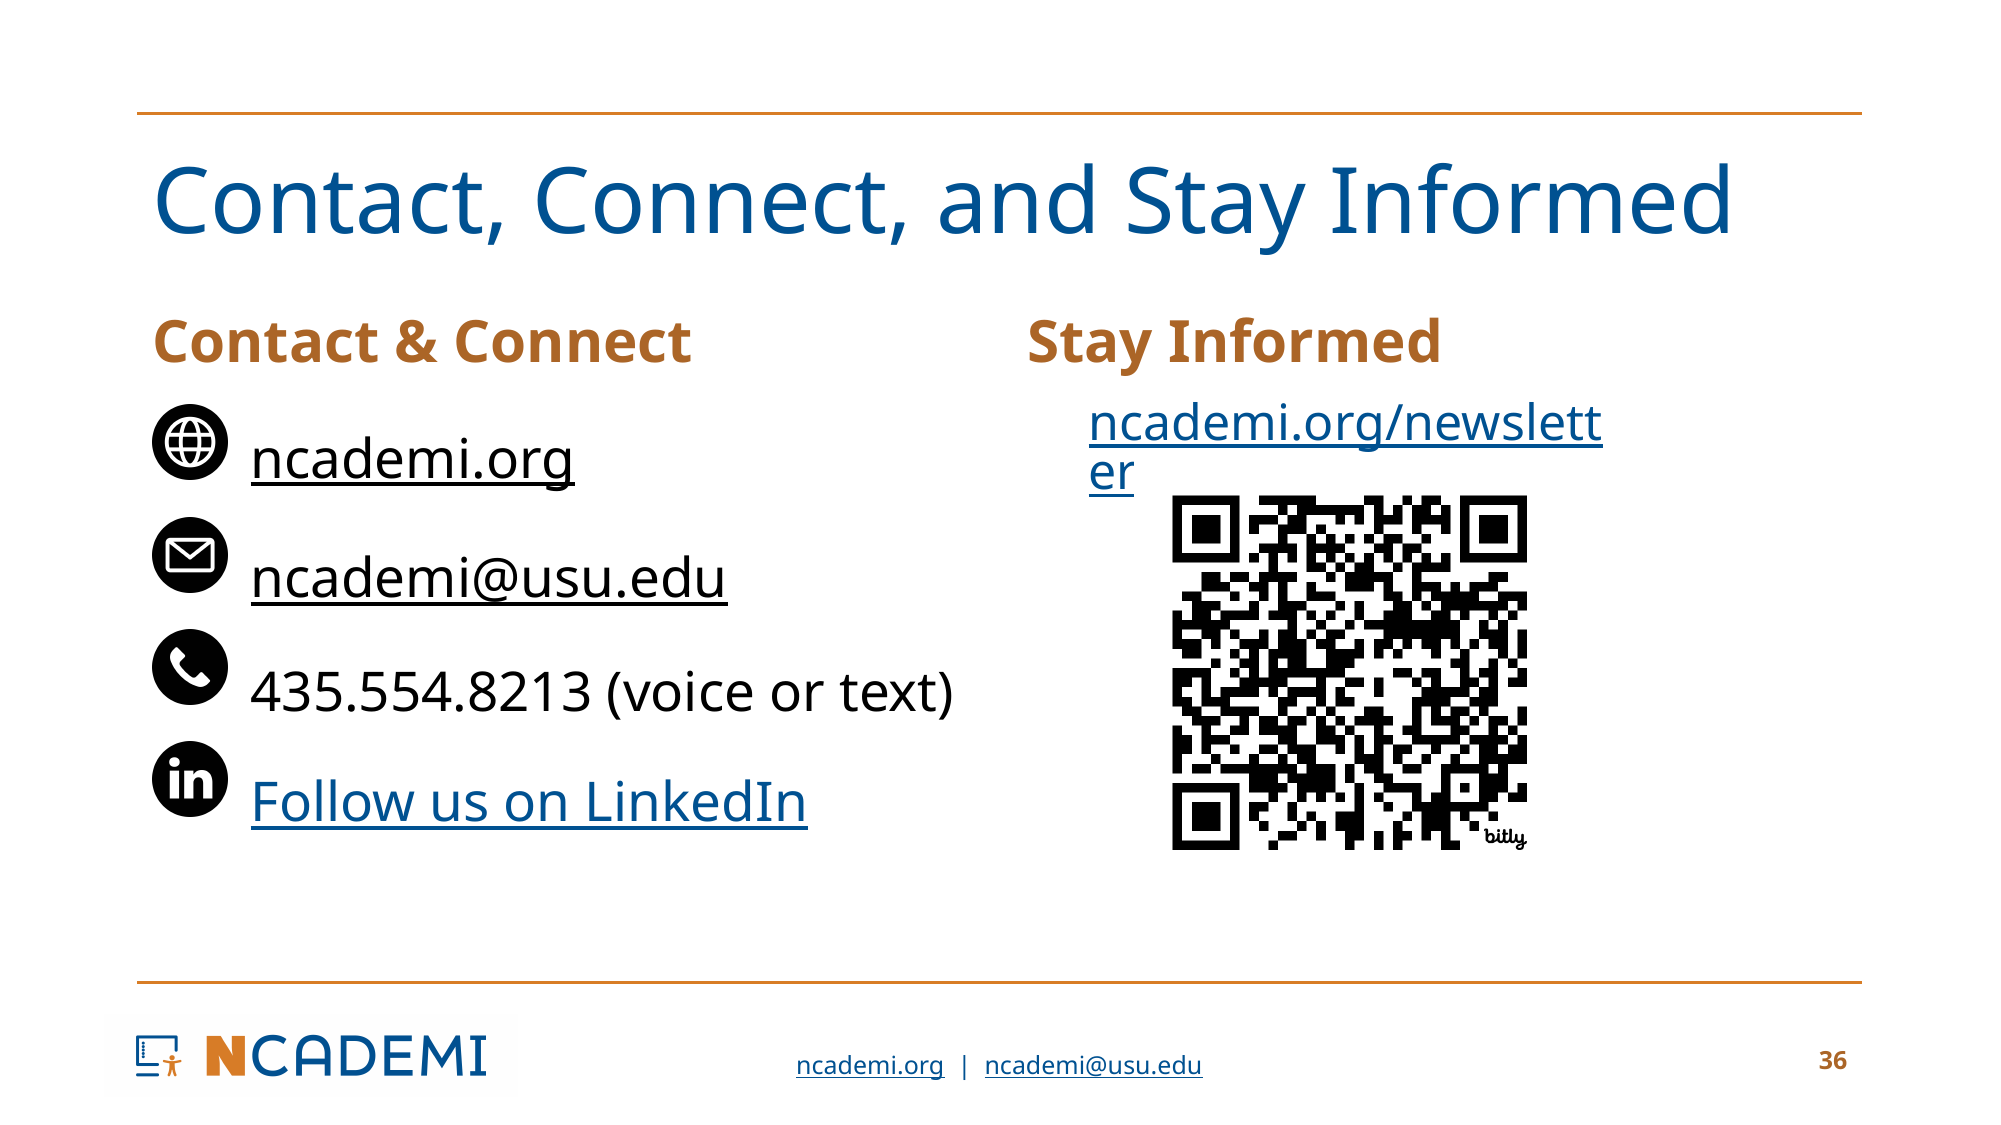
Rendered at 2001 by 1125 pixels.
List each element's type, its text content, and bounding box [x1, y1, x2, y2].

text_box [141, 395, 242, 831]
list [1133, 456, 1565, 888]
list Contact & Connect [137, 283, 984, 382]
title Contact, Connect, and Stay Informed [137, 136, 1863, 272]
picture [104, 1014, 518, 1097]
text_box ncademi.org/newsletter [1073, 382, 1625, 466]
list Stay Informed [1012, 283, 1863, 382]
slide_number 36 [1713, 1031, 1863, 1092]
list ncademi.org ncademi@usu.edu 435.554.8213 (voice or text) Follow us on LinkedIn [165, 371, 984, 930]
